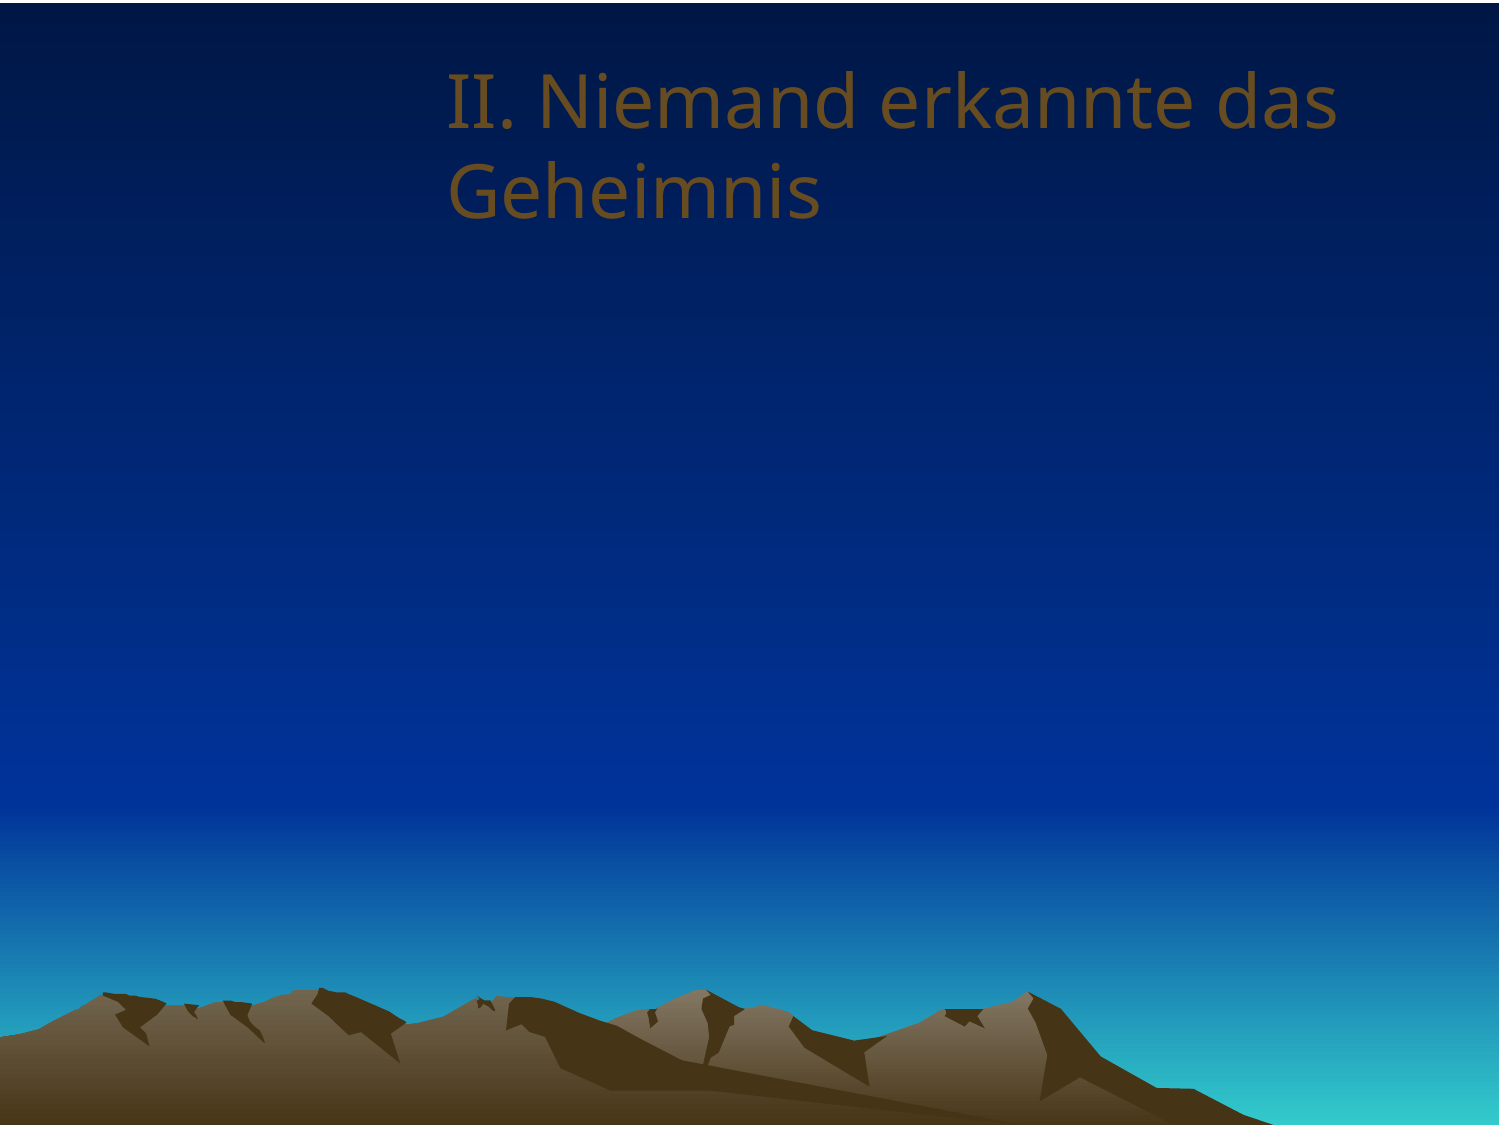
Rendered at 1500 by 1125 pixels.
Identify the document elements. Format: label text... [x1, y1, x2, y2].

title II. Niemand erkannte das Geheimnis [431, 41, 1459, 245]
picture [0, 0, 1500, 1125]
